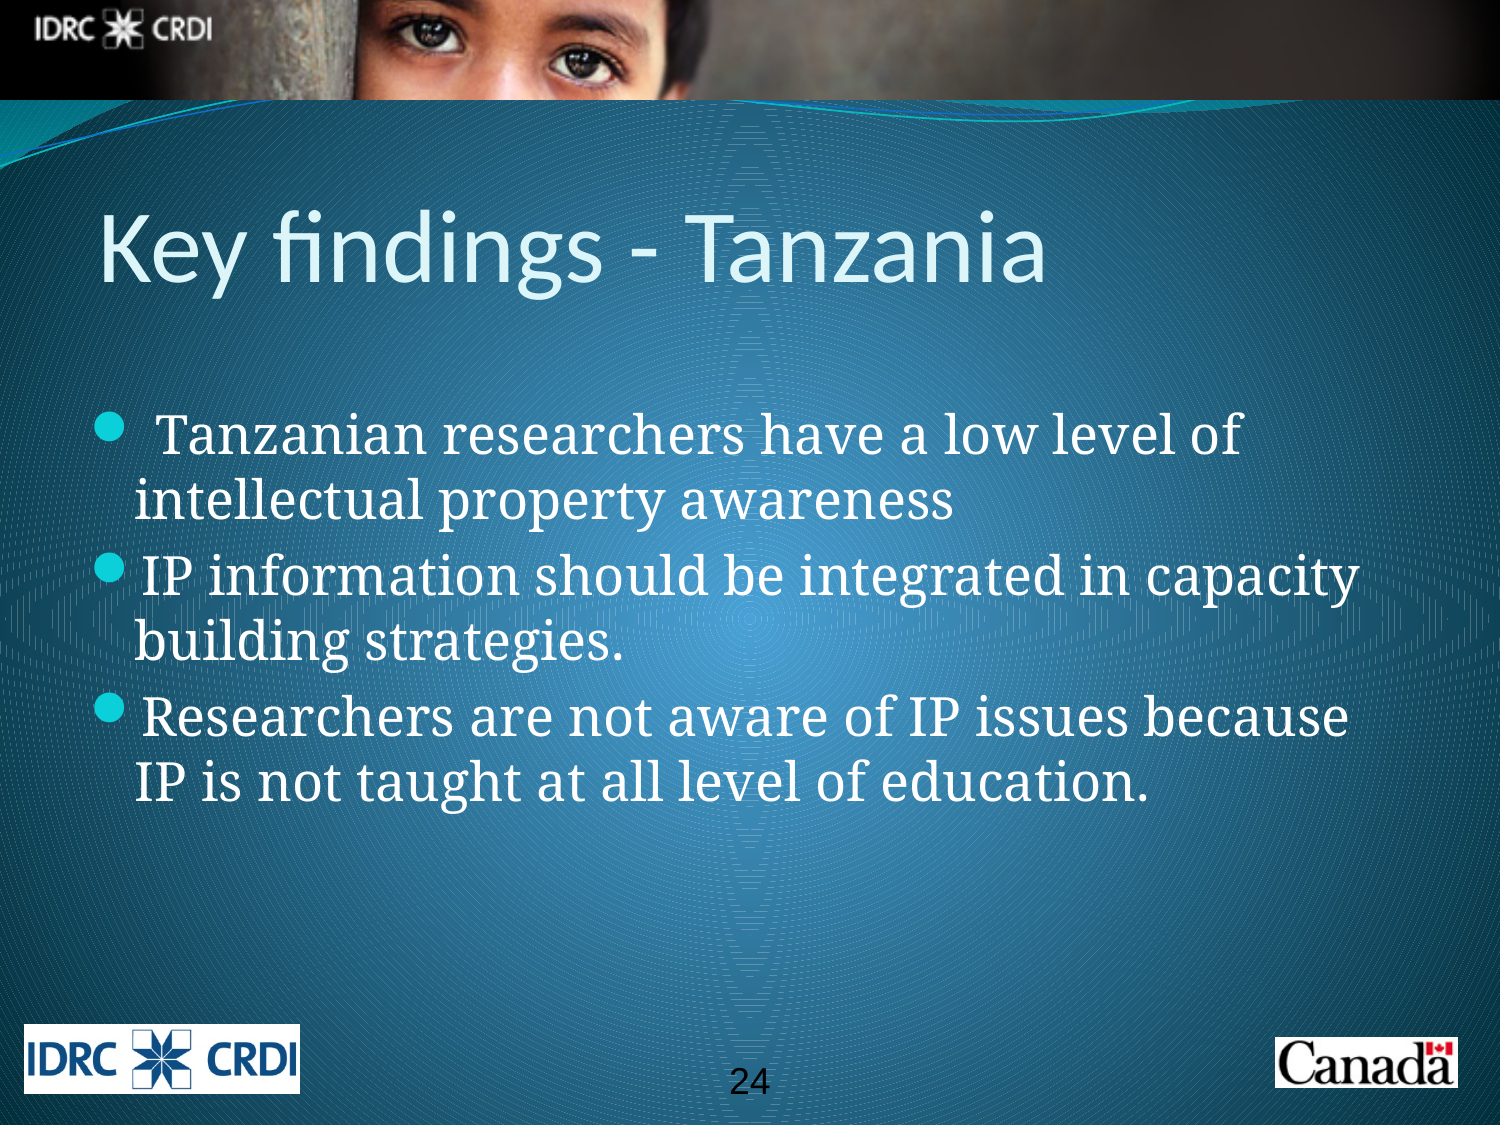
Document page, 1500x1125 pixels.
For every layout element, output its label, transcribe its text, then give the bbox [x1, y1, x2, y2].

picture [1275, 1037, 1458, 1088]
picture [0, 0, 1500, 101]
title Key findings - Tanzania [74, 115, 1426, 304]
list Tanzanian researchers have a low level of intellectual property awareness IP information should be integrated in capacity building strategies. Researchers are not aware of IP issues because IP is not taught at all level of education. [74, 317, 1426, 1038]
picture [24, 1024, 300, 1094]
